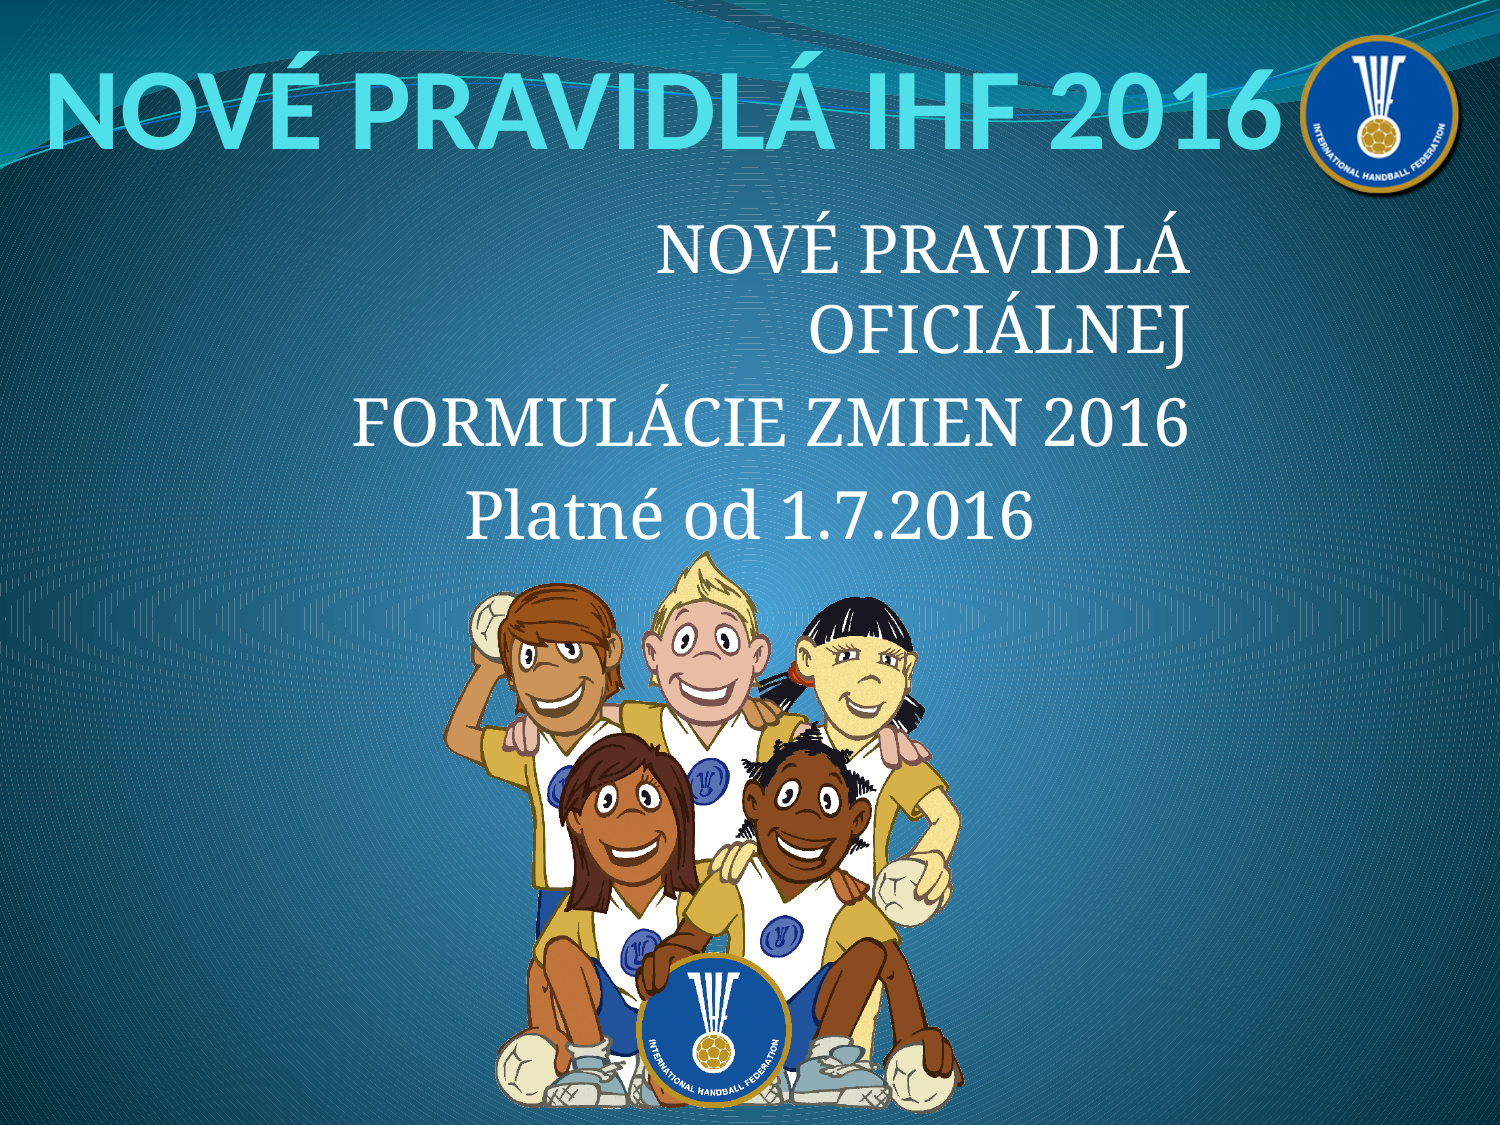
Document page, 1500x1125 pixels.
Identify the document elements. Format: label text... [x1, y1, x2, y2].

picture [1449, 63, 1462, 69]
title NOVÉ PRAVIDLÁ IHF 2016 [0, 0, 1288, 174]
picture [1300, 34, 1467, 200]
subtitle NOVÉ PRAVIDLÁ OFICIÁLNEJ FORMULÁCIE ZMIEN 2016 Platné od 1.7.2016 [257, 199, 1202, 469]
picture [374, 503, 1032, 1125]
